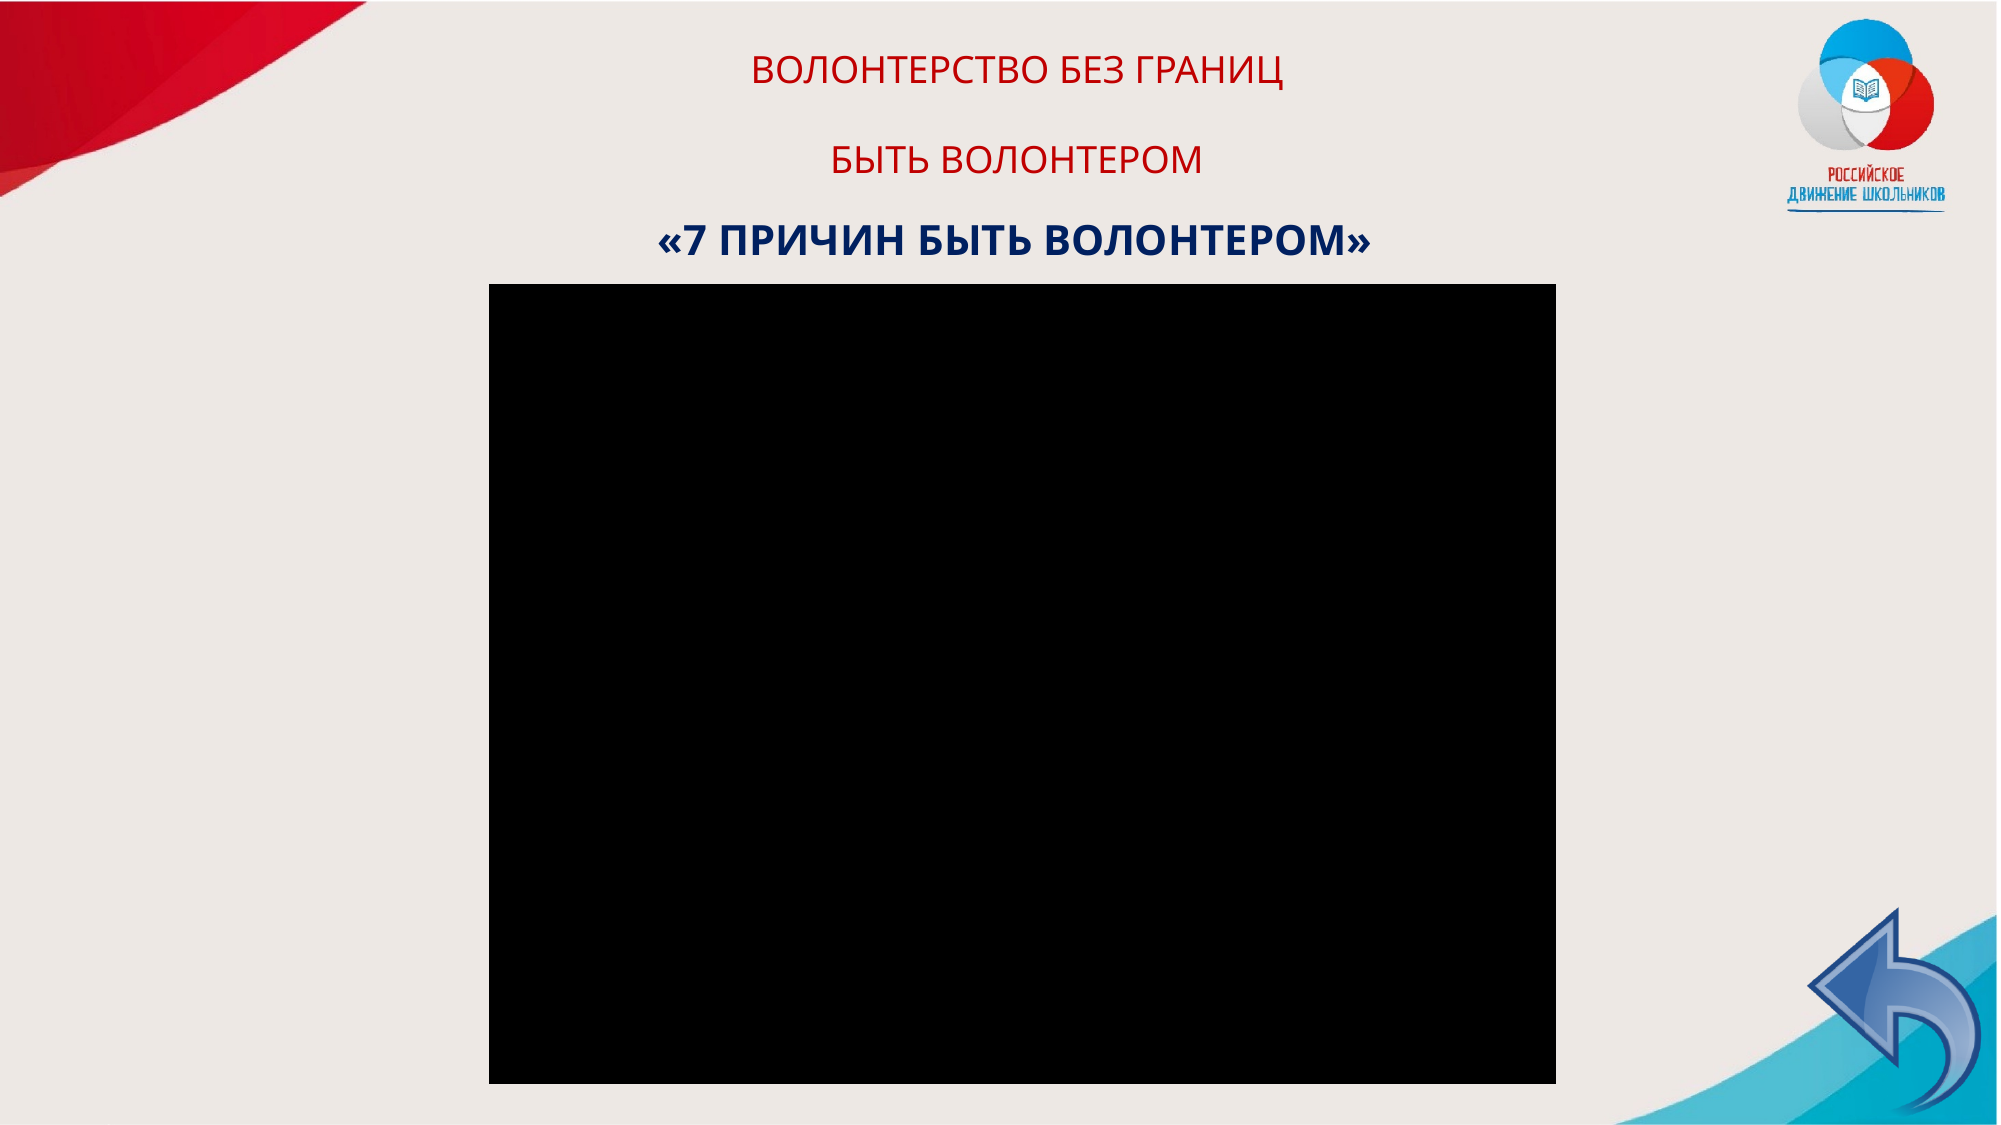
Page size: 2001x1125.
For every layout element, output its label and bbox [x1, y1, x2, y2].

picture [0, 0, 2000, 1125]
text_box [488, 283, 1557, 1085]
